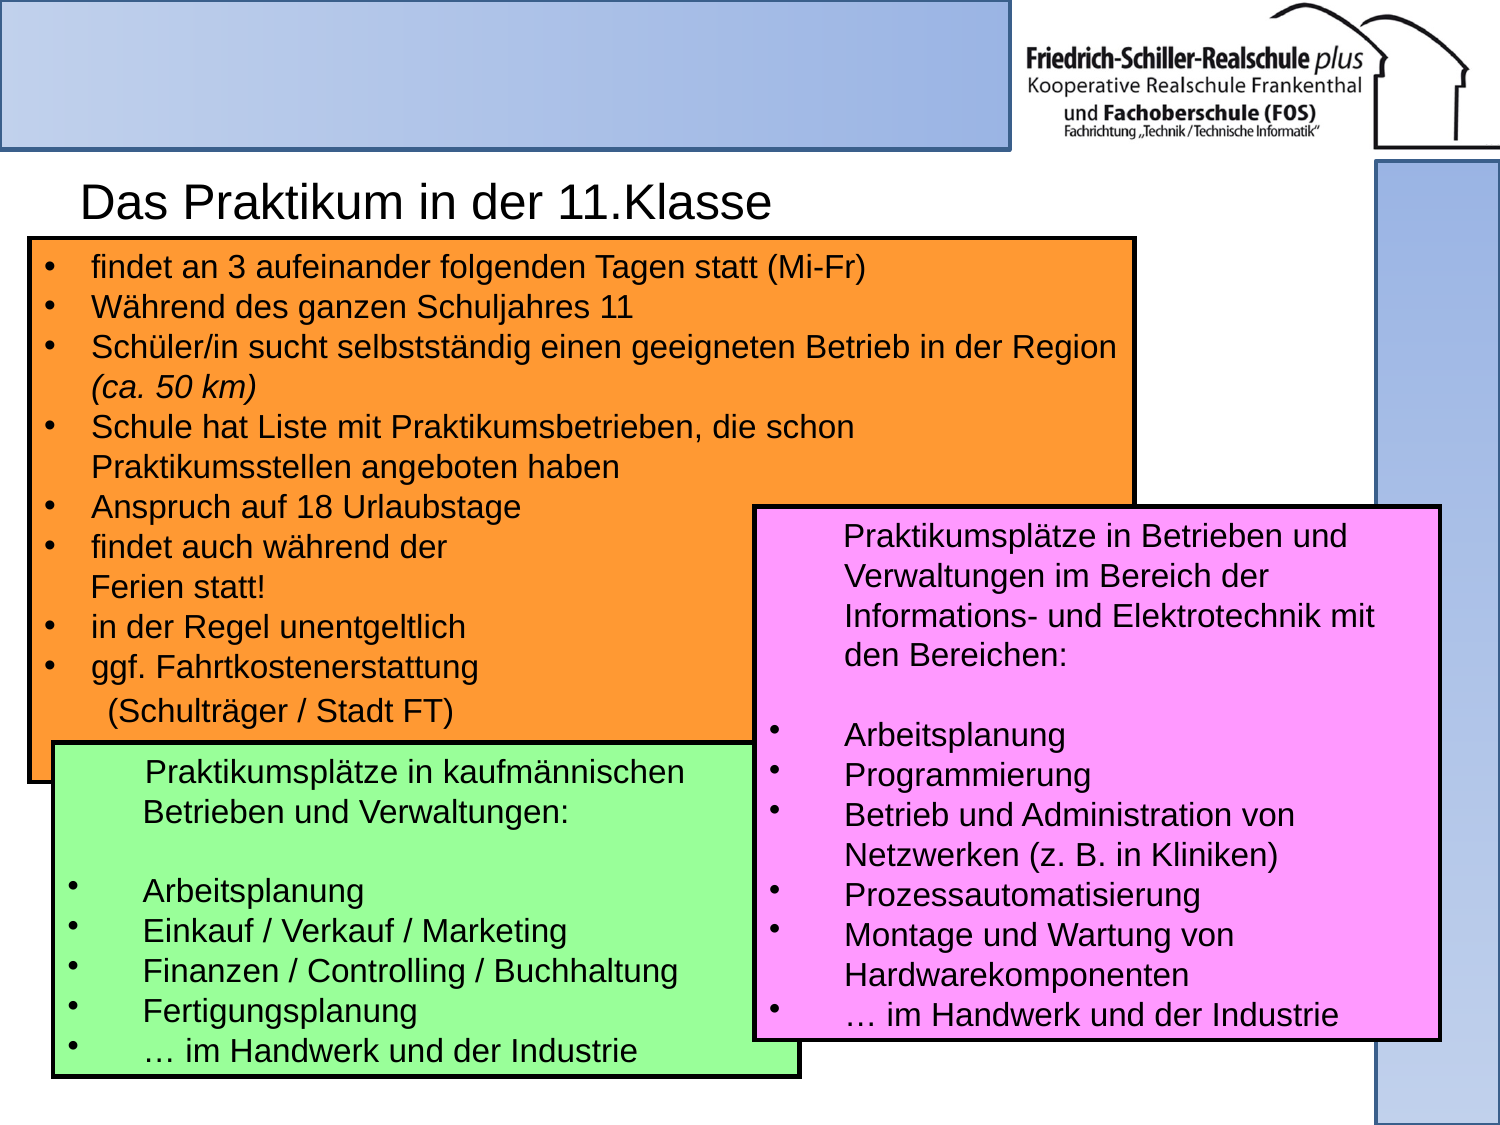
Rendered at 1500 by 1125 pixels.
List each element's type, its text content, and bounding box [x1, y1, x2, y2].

text_box [1374, 159, 1500, 1125]
text_box Praktikumsplätze in Betrieben und Verwaltungen im Bereich der Informations- und Elektrotechnik mit den Bereichen: Arbeitsplanung Programmierung Betrieb und Administration von Netzwerken (z. B. in Kliniken) Prozessautomatisierung Montage und Wartung von Hardwarekomponenten … im Handwerk und der Industrie [754, 506, 1441, 1041]
picture [985, 0, 1500, 150]
text_box Das Praktikum in der 11.Klasse [64, 162, 1199, 238]
text_box [0, 0, 983, 152]
text_box Praktikumsplätze in kaufmännischen Betrieben und Verwaltungen: Arbeitsplanung Einkauf / Verkauf / Marketing Finanzen / Controlling / Buchhaltung Fertigungsplanung … im Handwerk und der Industrie [53, 742, 800, 1077]
text_box findet an 3 aufeinander folgenden Tagen statt (Mi-Fr) Während des ganzen Schuljahres 11 Schüler/in sucht selbstständig einen geeigneten Betrieb in der Region (ca. 50 km) Schule hat Liste mit Praktikumsbetrieben, die schon Praktikumsstellen angeboten haben Anspruch auf 18 Urlaubstage findet auch während der Ferien statt! in der Regel unentgeltlich ggf. Fahrtkostenerstattung (Schulträger / Stadt FT) [29, 238, 1135, 783]
